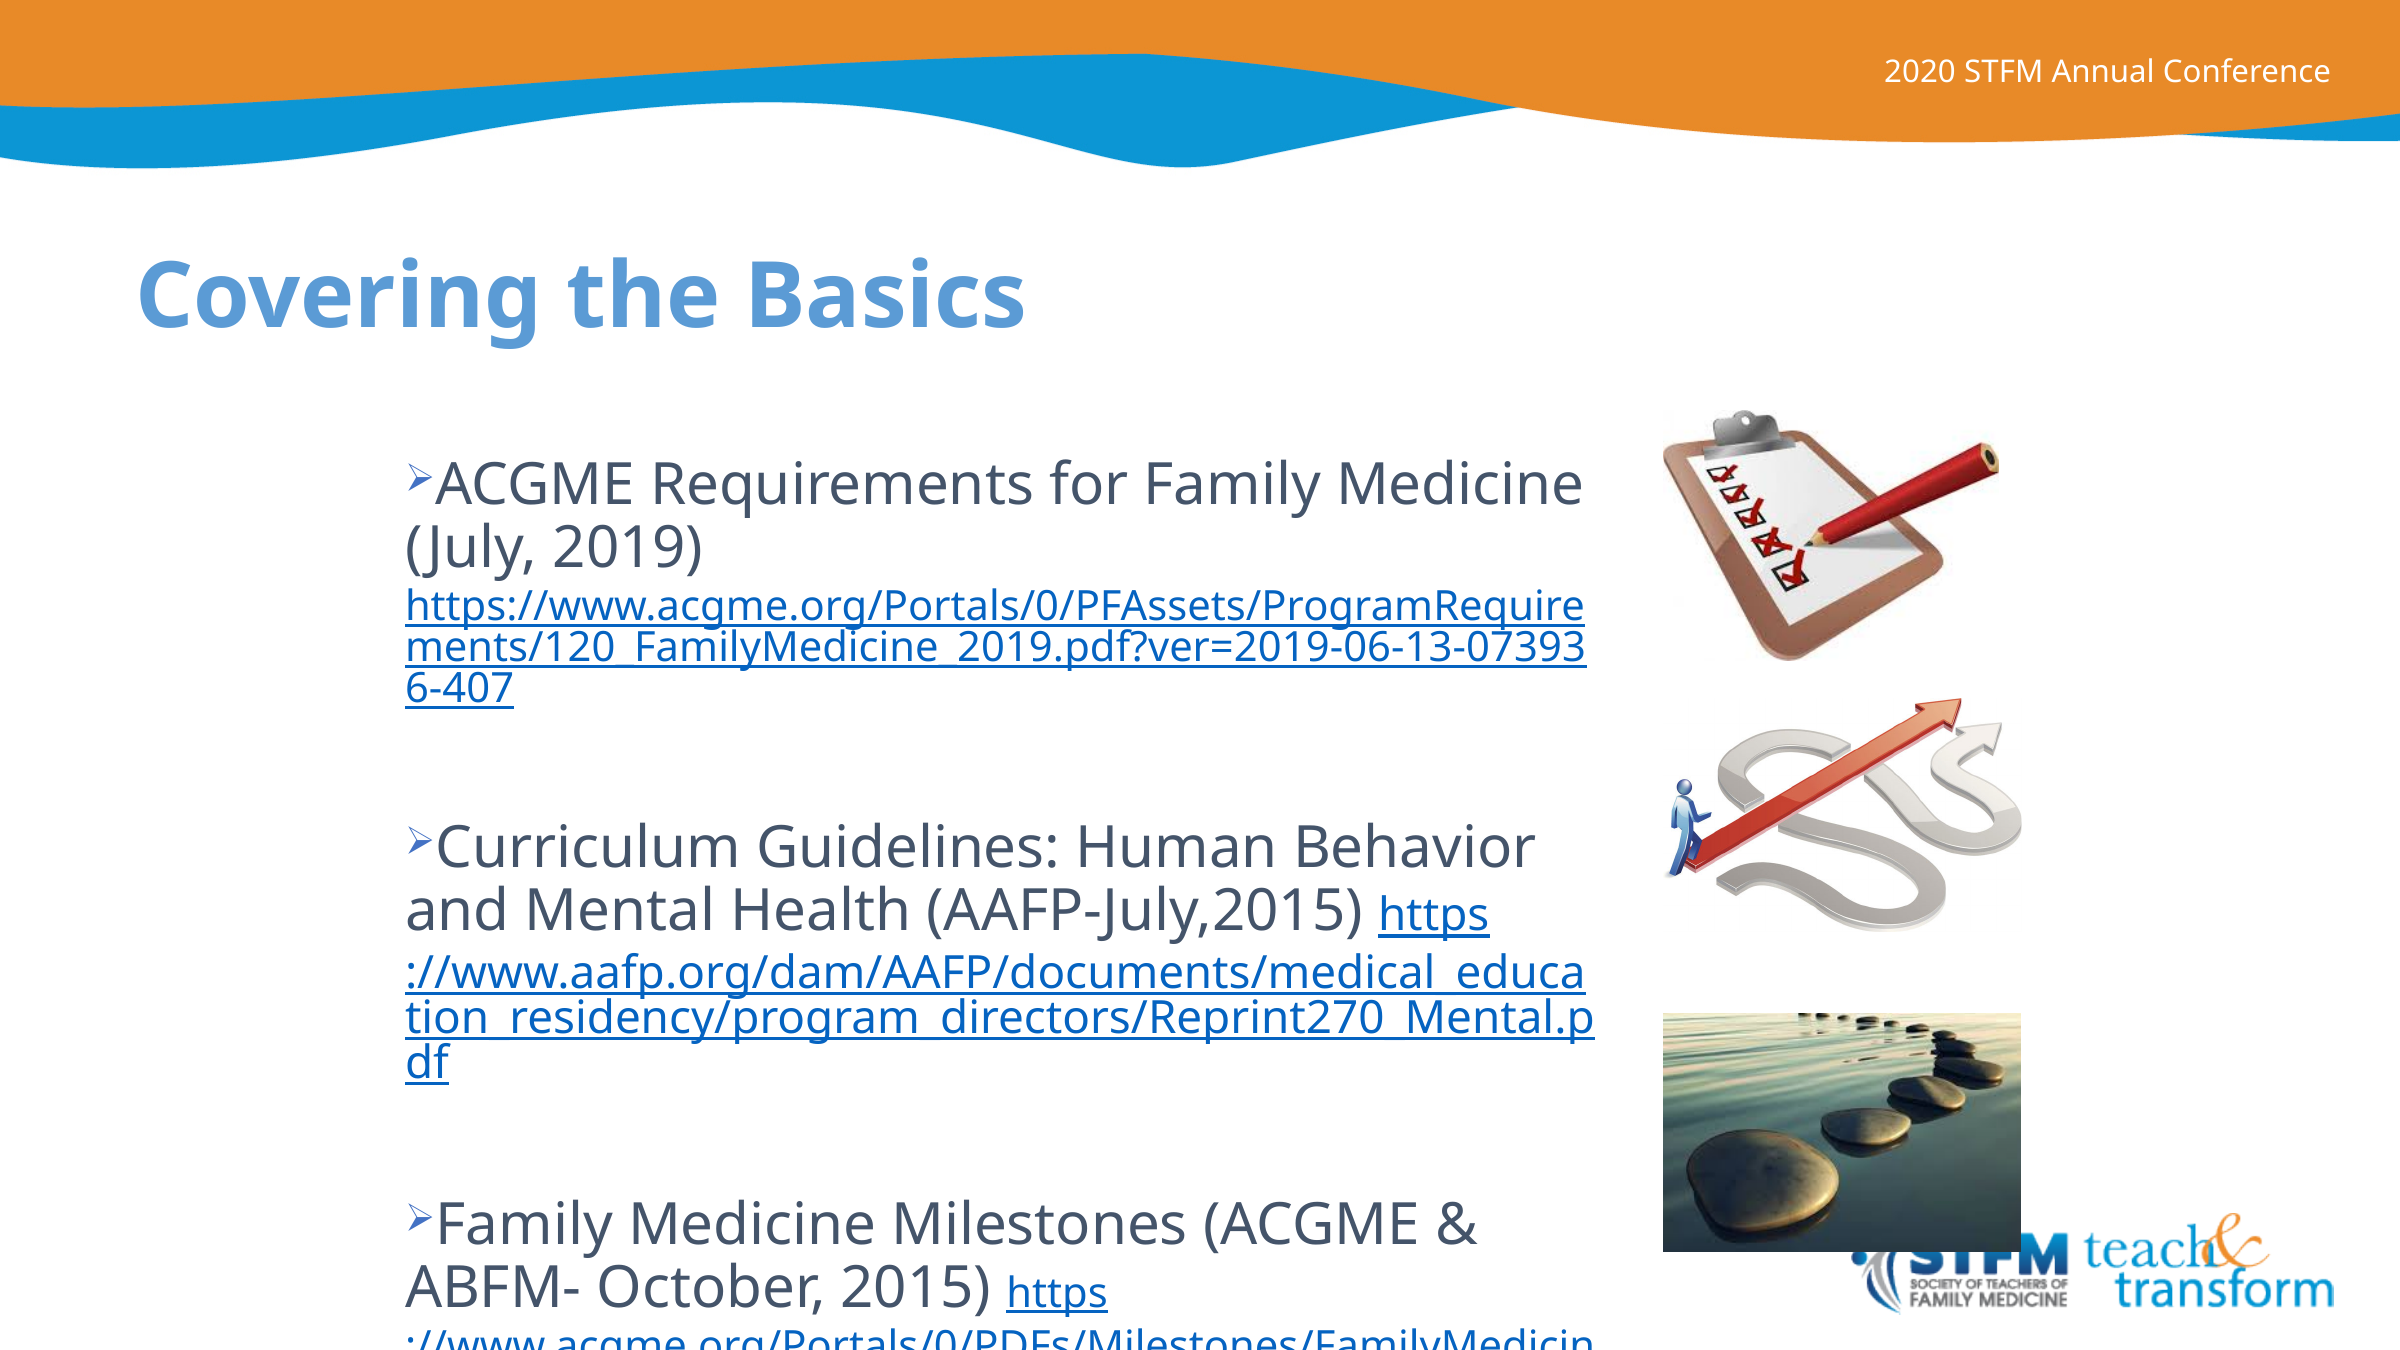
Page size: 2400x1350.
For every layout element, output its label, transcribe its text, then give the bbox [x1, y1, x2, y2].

list ACGME Requirements for Family Medicine (July, 2019) https://www.acgme.org/Portals/0/PFAssets/ProgramRequirements/120_FamilyMedicine_2019.pdf?ver=2019-06-13-073936-407 Curriculum Guidelines: Human Behavior and Mental Health (AAFP-July,2015) https://www.aafp.org/dam/AAFP/documents/medical_education_residency/program_directors/Reprint270_Mental.pdf Family Medicine Milestones (ACGME & ABFM- October, 2015) https://www.acgme.org/Portals/0/PDFs/Milestones/FamilyMedicineMilestones.pdf?ver=2017-01-20-103353-463 [390, 446, 1615, 1224]
picture [0, 0, 2400, 1350]
title Covering the Basics [120, 185, 2280, 411]
